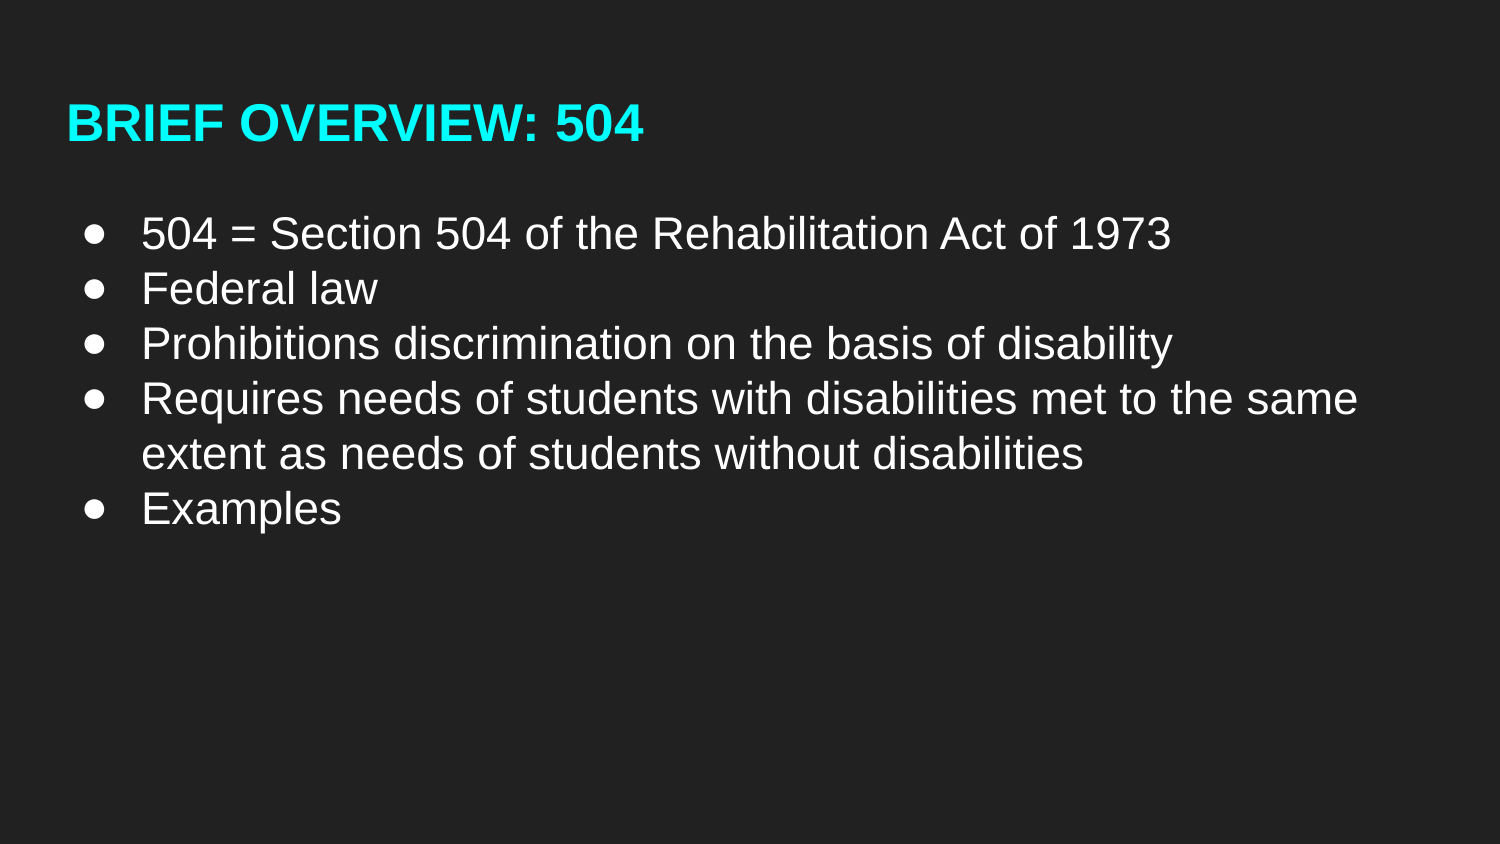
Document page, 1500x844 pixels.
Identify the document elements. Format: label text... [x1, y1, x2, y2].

title BRIEF OVERVIEW: 504 [51, 72, 1449, 167]
list 504 = Section 504 of the Rehabilitation Act of 1973 Federal law Prohibitions discrimination on the basis of disability Requires needs of students with disabilities met to the same extent as needs of students without disabilities Examples [51, 189, 1449, 750]
